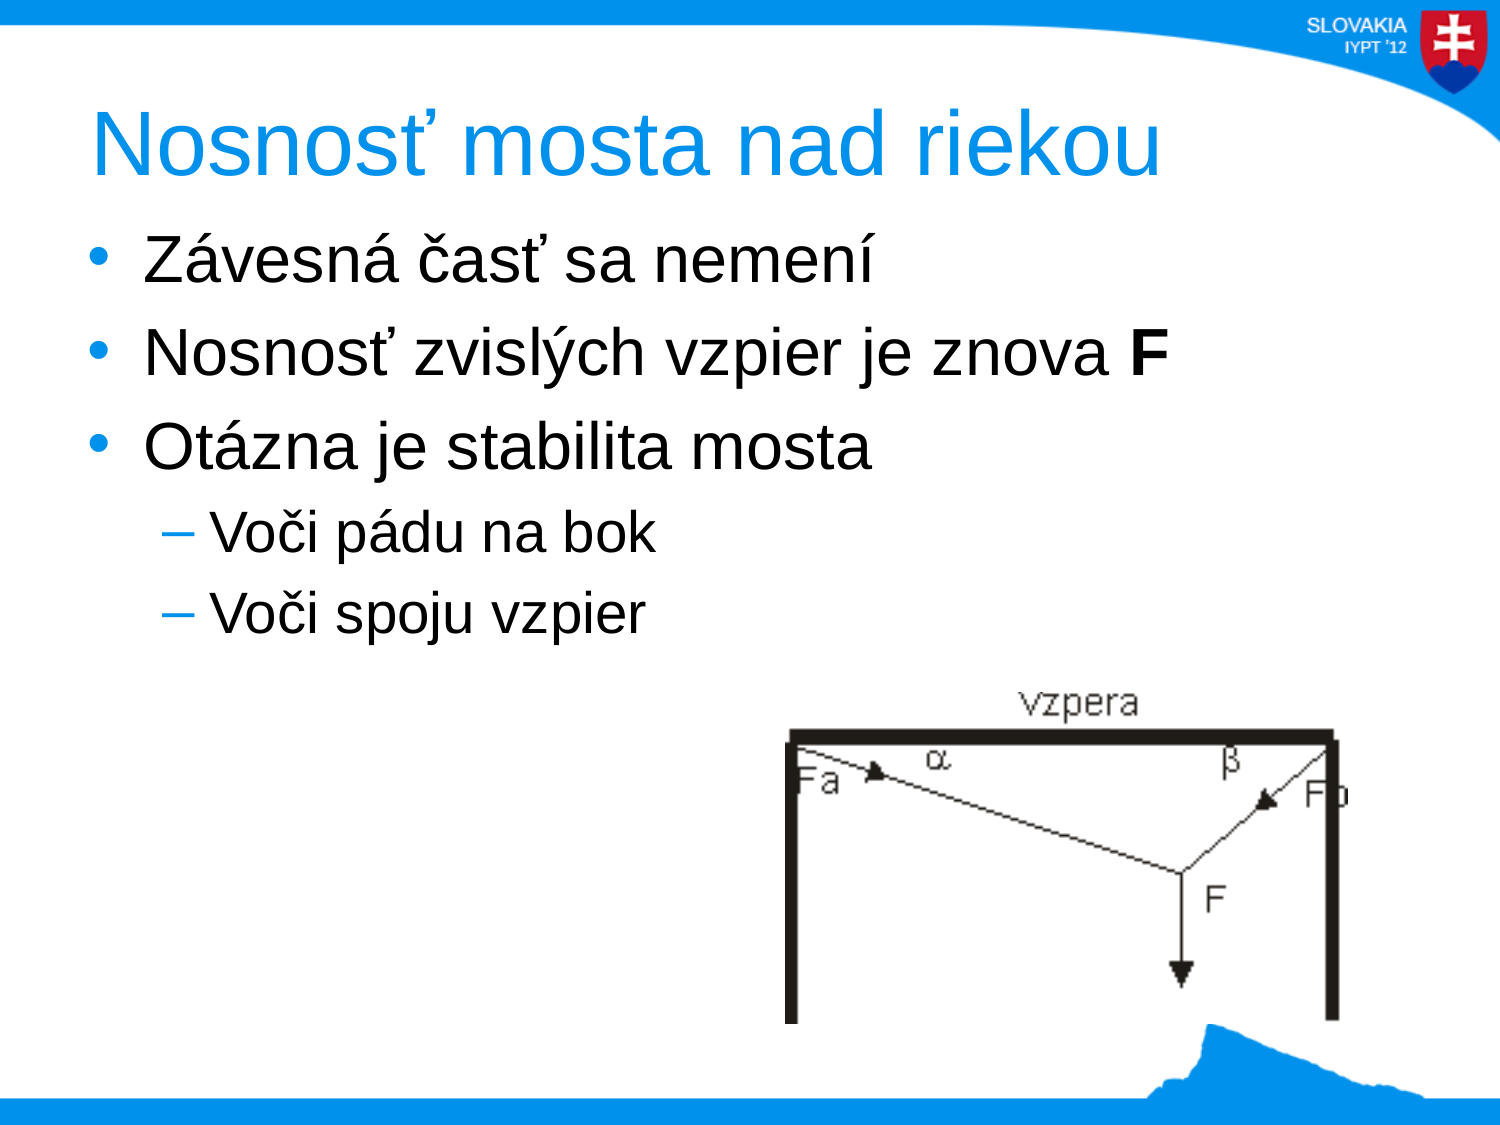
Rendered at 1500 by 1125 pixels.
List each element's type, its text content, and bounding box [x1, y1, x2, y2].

list Závesná časť sa nemení Nosnosť zvislých vzpier je znova F Otázna je stabilita mosta Voči pádu na bok Voči spoju vzpier [72, 208, 1423, 1069]
title Nosnosť mosta nad riekou [75, 45, 1425, 233]
picture [0, 0, 1500, 1125]
